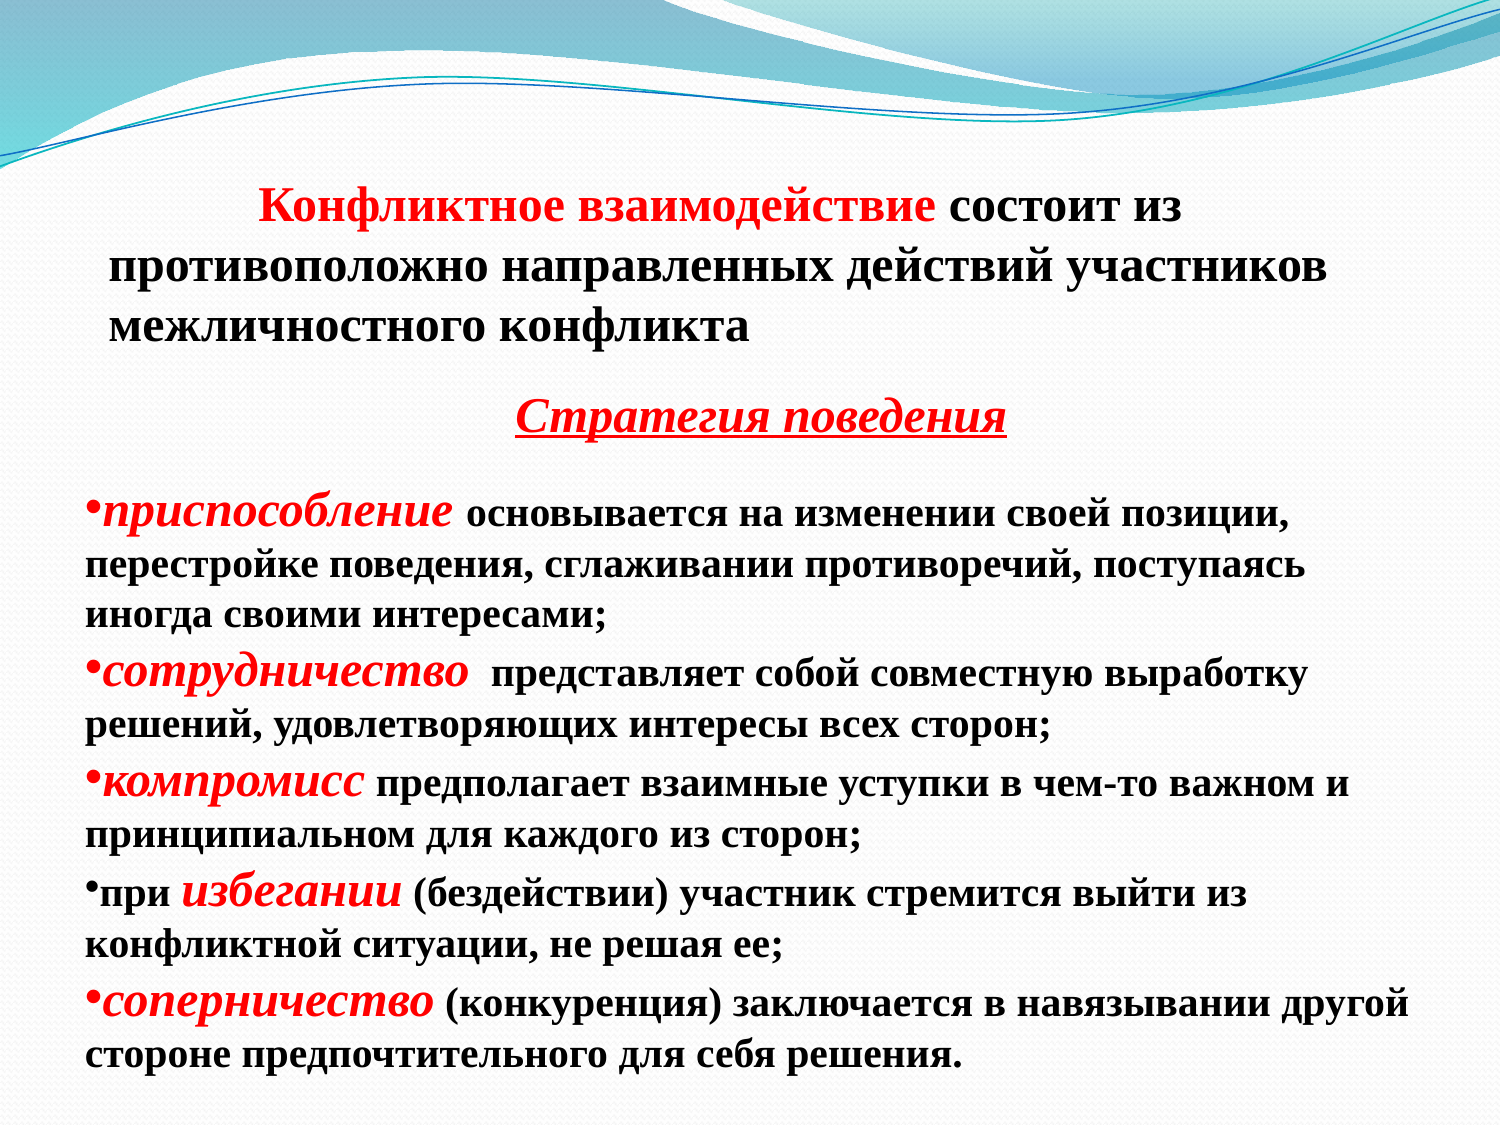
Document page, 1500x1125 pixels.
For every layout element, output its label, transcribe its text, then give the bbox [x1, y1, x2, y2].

text_box Стратегия поведения [117, 374, 1418, 450]
text_box Конфликтное взаимодействие состоит из противоположно направленных действий участников межличностного конфликта [93, 163, 1442, 359]
text_box приспособление основывается на изменении своей позиции, перестройке поведения, сглаживании противоречий, поступаясь иногда своими интересами; сотрудничество представляет собой совместную выработку решений, удовлетворяющих интересы всех сторон; компромисс предполагает взаимные уступки в чем-то важном и принципиальном для каждого из сторон; при избегании (бездействии) участник стремится выйти из конфликтной ситуации, не решая ее; соперничество (конкуренция) заключается в навязывании другой стороне предпочтительного для себя решения. [70, 468, 1442, 1084]
